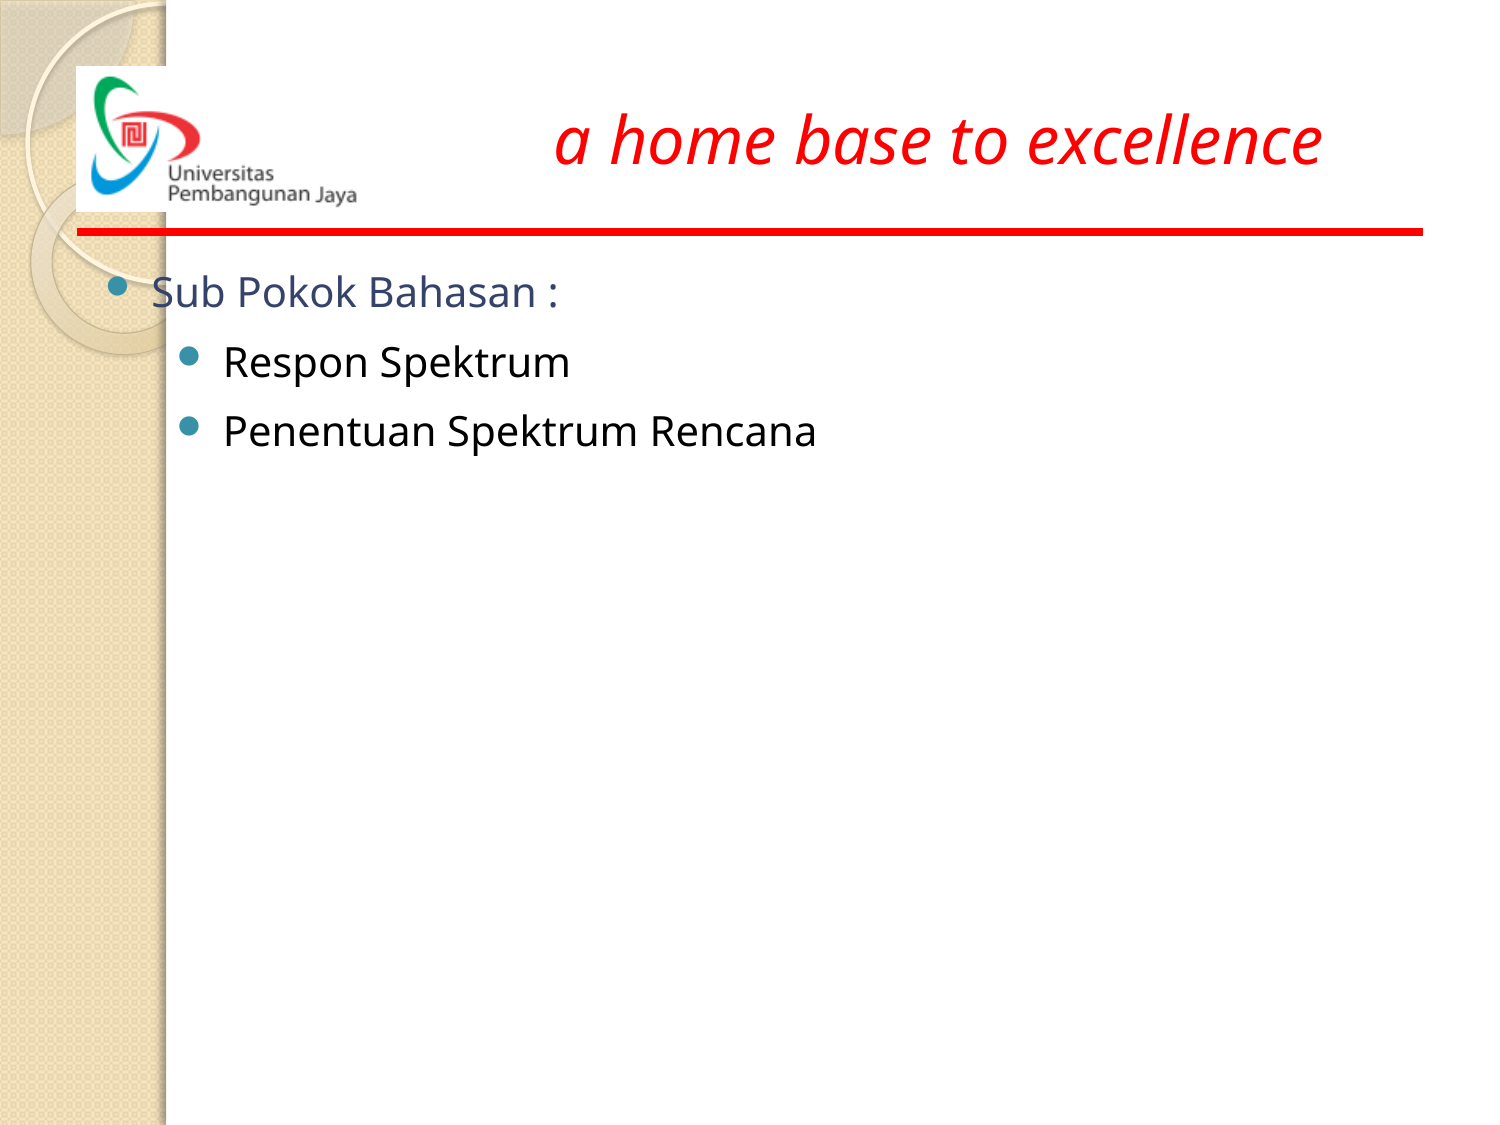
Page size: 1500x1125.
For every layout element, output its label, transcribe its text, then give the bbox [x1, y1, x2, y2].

list Sub Pokok Bahasan : Respon Spektrum Penentuan Spektrum Rencana [76, 255, 1412, 1047]
picture [76, 66, 366, 212]
